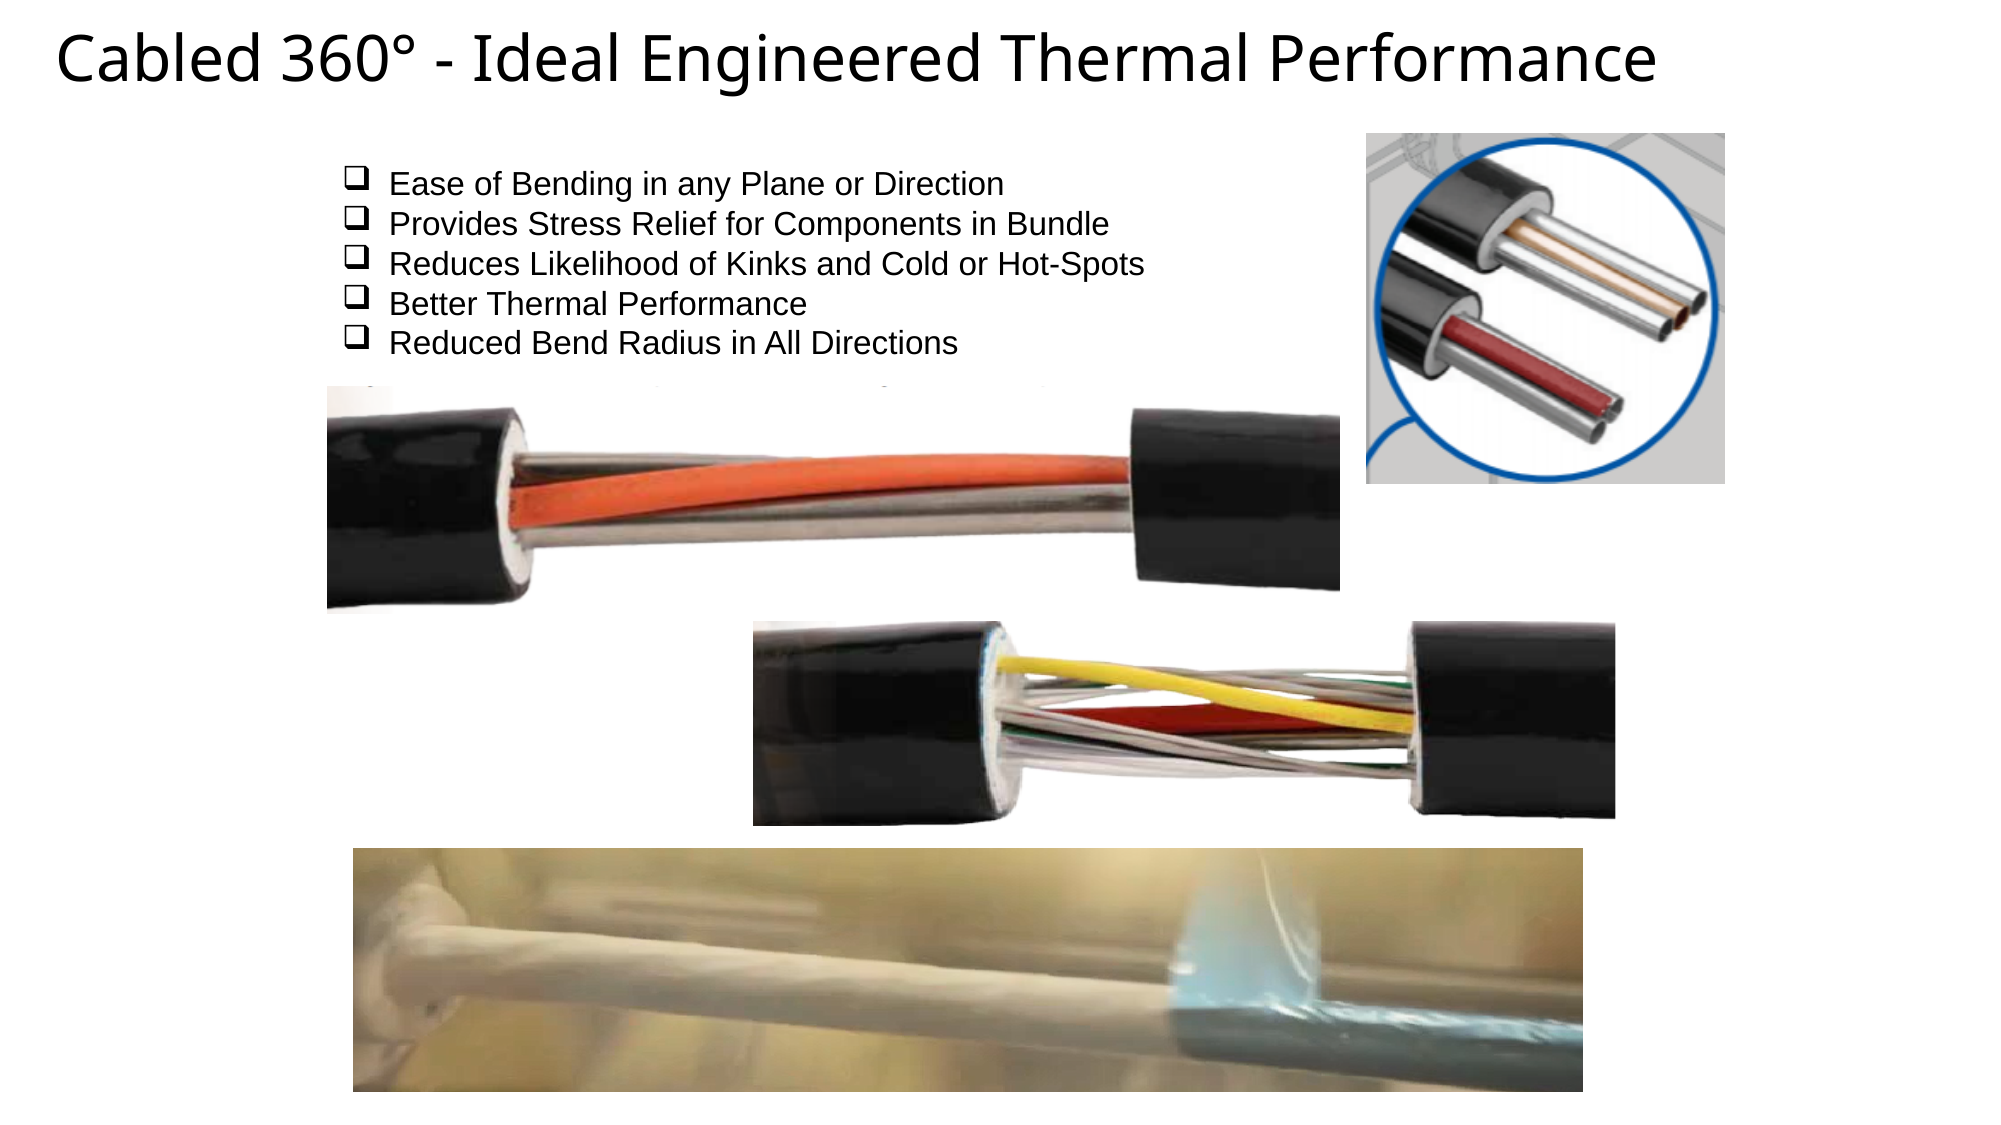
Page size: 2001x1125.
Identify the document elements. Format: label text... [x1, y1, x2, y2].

picture [327, 386, 1340, 614]
list Ease of Bending in any Plane or Direction Provides Stress Relief for Components in Bundle Reduces Likelihood of Kinks and Cold or Hot-Spots Better Thermal Performance Reduced Bend Radius in All Directions [327, 155, 1366, 449]
picture [353, 848, 1583, 1092]
picture [753, 621, 1618, 826]
title Cabled 360° - Ideal Engineered Thermal Performance [23, 4, 1735, 117]
picture [1366, 133, 1725, 484]
